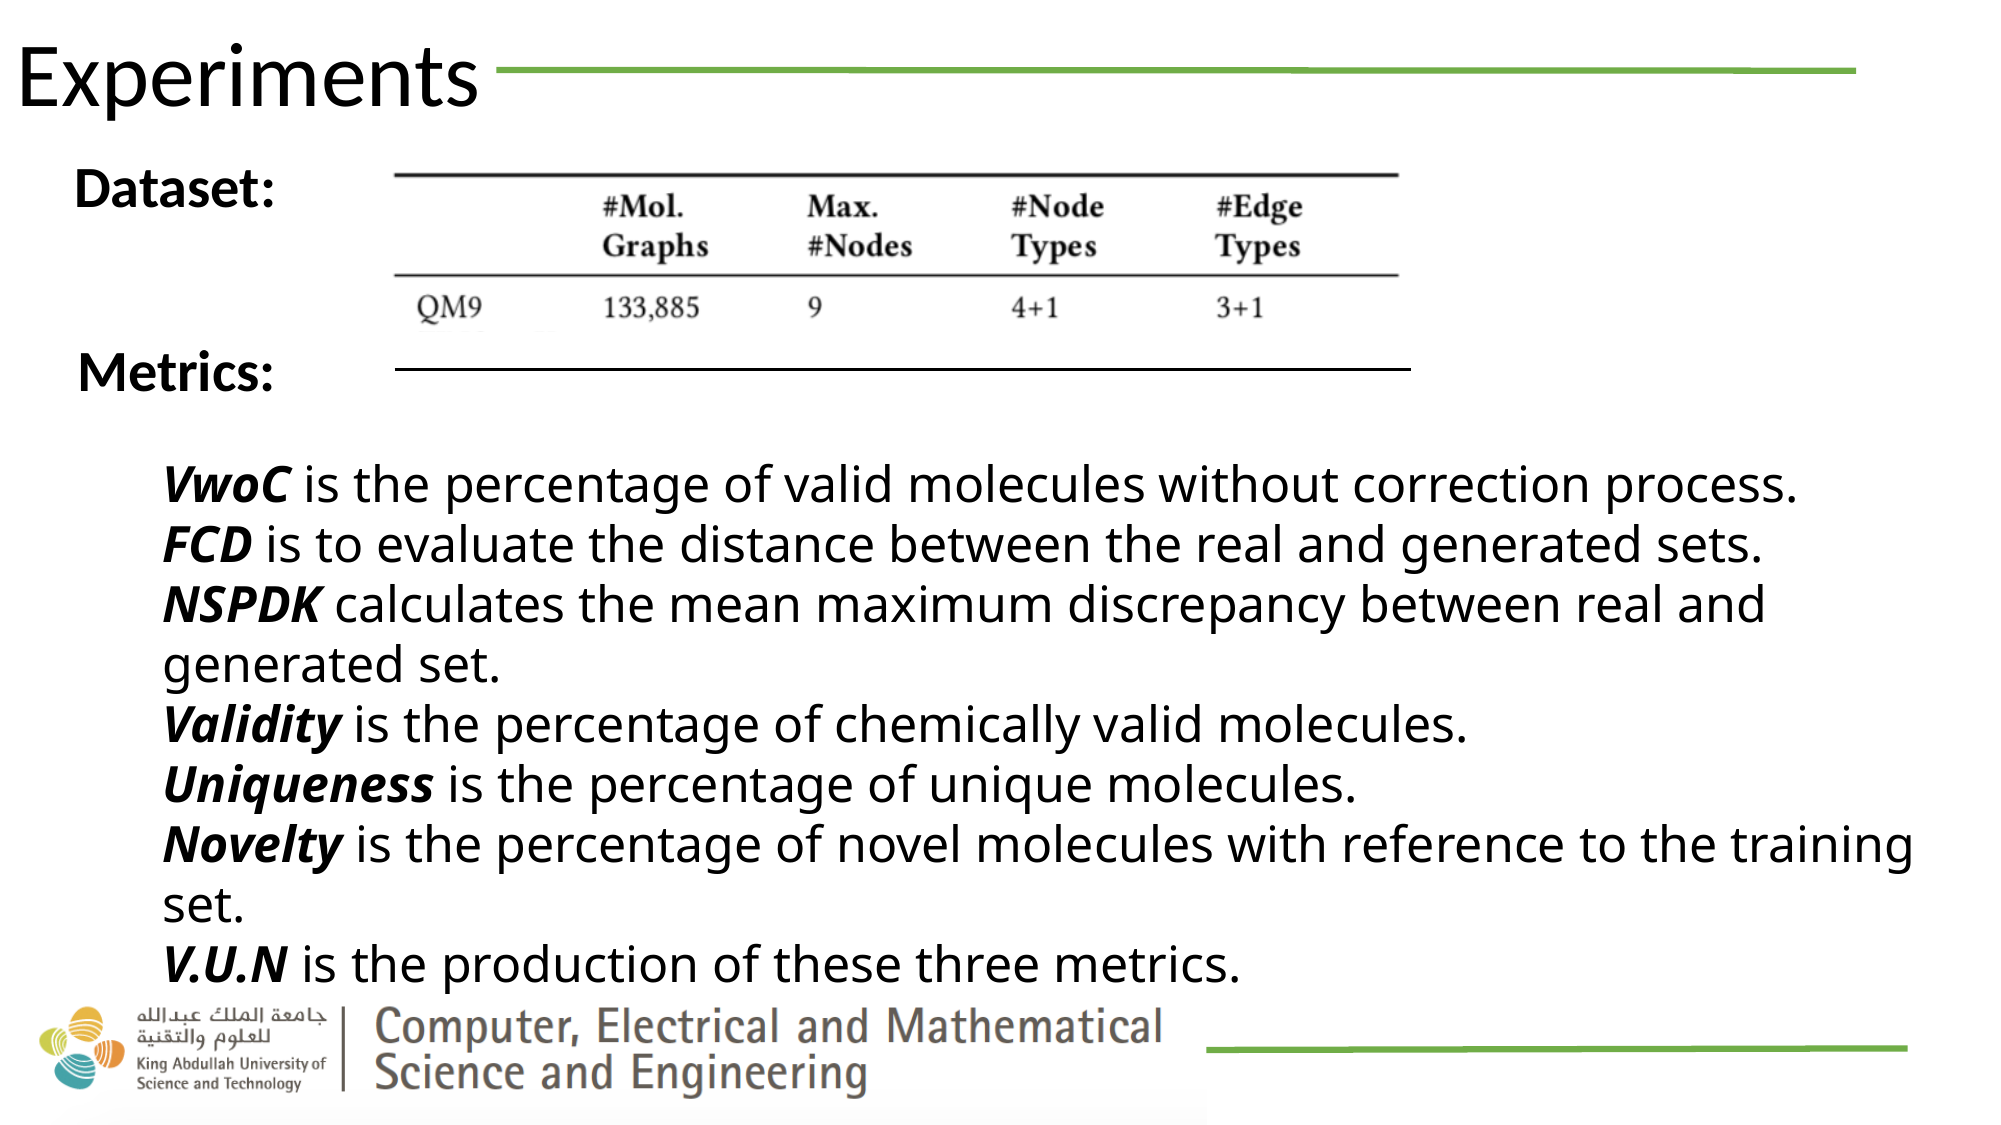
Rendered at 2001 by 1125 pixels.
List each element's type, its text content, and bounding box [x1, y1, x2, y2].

text_box Experiments [2, 7, 497, 133]
slide_number [1412, 1050, 1863, 1103]
picture [29, 974, 1207, 1125]
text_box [373, 139, 1474, 411]
text_box VwoC is the percentage of valid molecules without correction process. FCD is to evaluate the distance between the real and generated sets. NSPDK calculates the mean maximum discrepancy between real and generated set. Validity is the percentage of chemically valid molecules. Uniqueness is the percentage of unique molecules. Novelty is the percentage of novel molecules with reference to the training set. V.U.N is the production of these three metrics. [147, 445, 2000, 1000]
slide_number [1412, 1042, 1863, 1048]
text_box Dataset: [59, 141, 292, 227]
text_box Metrics: [62, 326, 292, 411]
